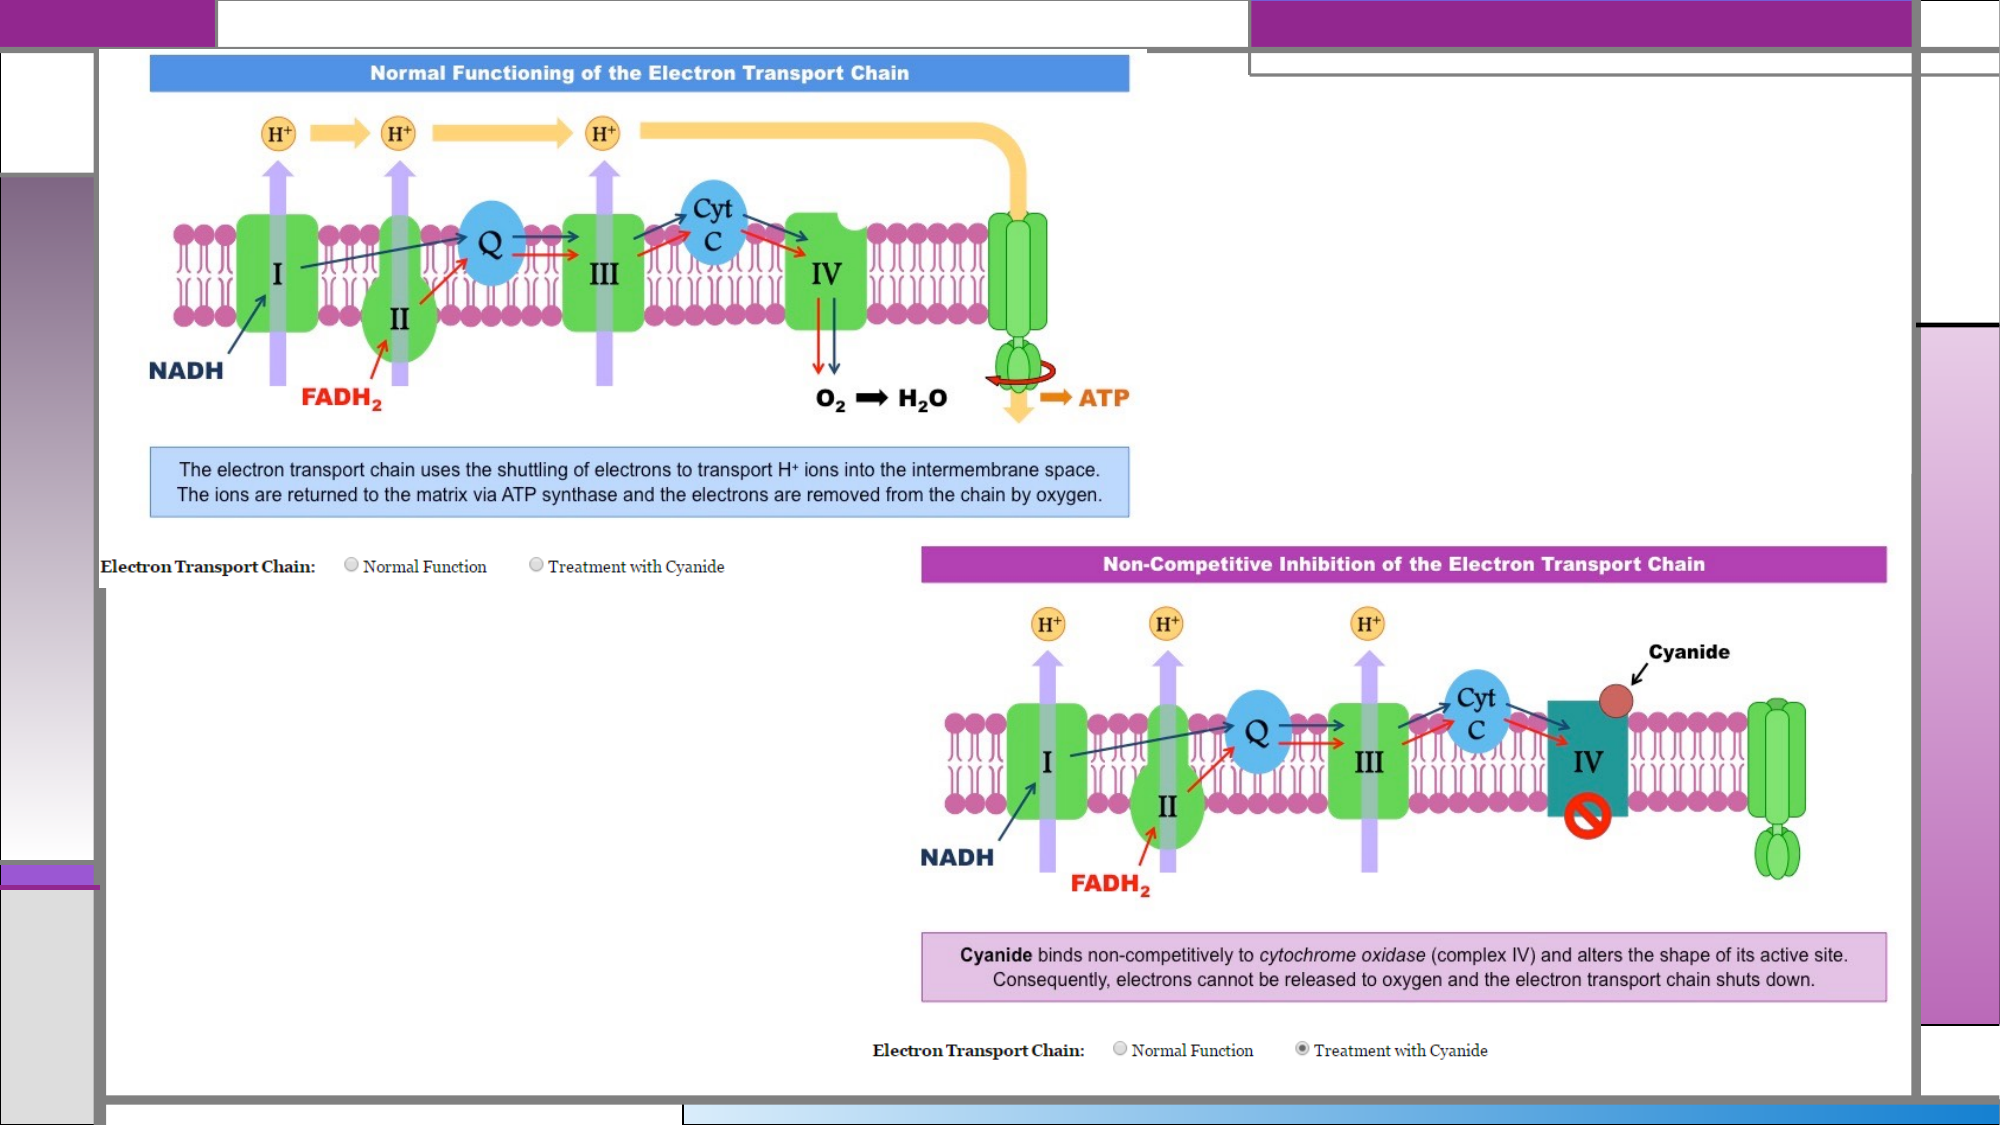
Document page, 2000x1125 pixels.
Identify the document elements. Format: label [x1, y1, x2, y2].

picture [99, 49, 1896, 1068]
